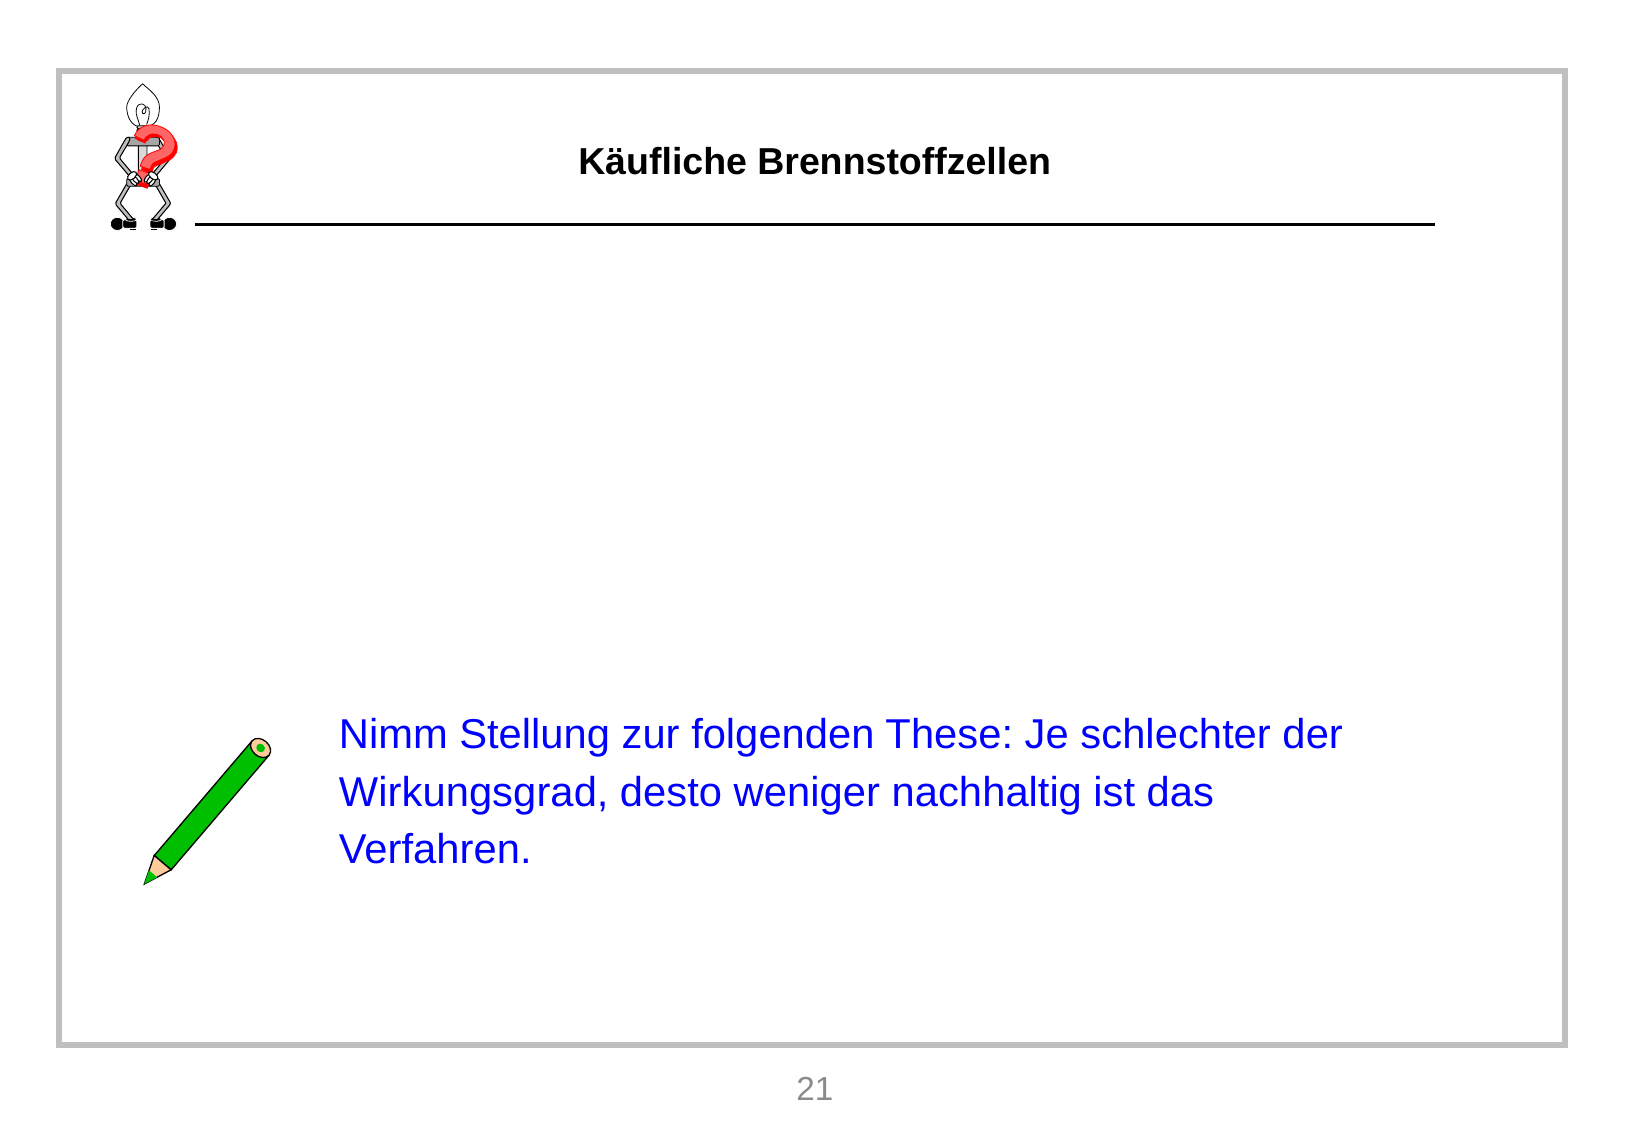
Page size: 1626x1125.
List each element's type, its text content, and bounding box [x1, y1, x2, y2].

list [104, 82, 185, 231]
slide_number 21 [631, 1057, 998, 1117]
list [142, 737, 272, 886]
title Käufliche Brennstoffzellen [224, 100, 1406, 219]
list Nimm Stellung zur folgenden These: Je schlechter der Wirkungsgrad, desto weniger nachhaltig ist das Verfahren. [279, 622, 1428, 950]
